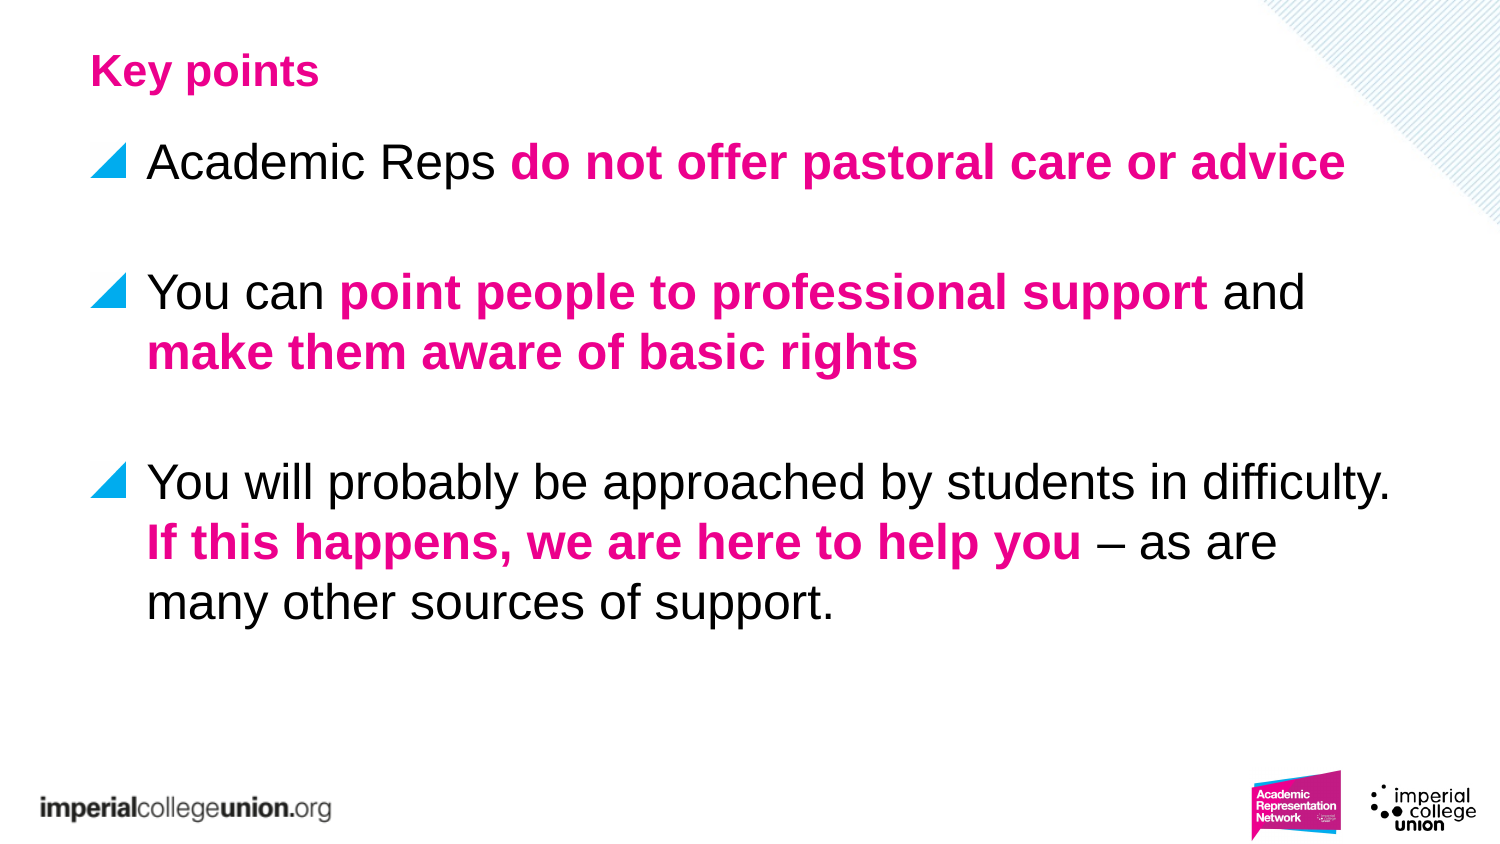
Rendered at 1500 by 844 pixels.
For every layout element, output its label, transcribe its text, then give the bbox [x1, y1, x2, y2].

picture [1365, 779, 1481, 836]
picture [1249, 767, 1343, 844]
picture [90, 461, 124, 496]
picture [90, 142, 124, 176]
list Academic Reps do not offer pastoral care or advice You can point people to professional support and make them aware of basic rights You will probably be approached by students in difficulty. If this happens, we are here to help you – as are many other sources of support. [75, 122, 1425, 754]
title Key points [75, 33, 1425, 104]
picture [1201, 0, 1500, 264]
picture [90, 272, 124, 306]
